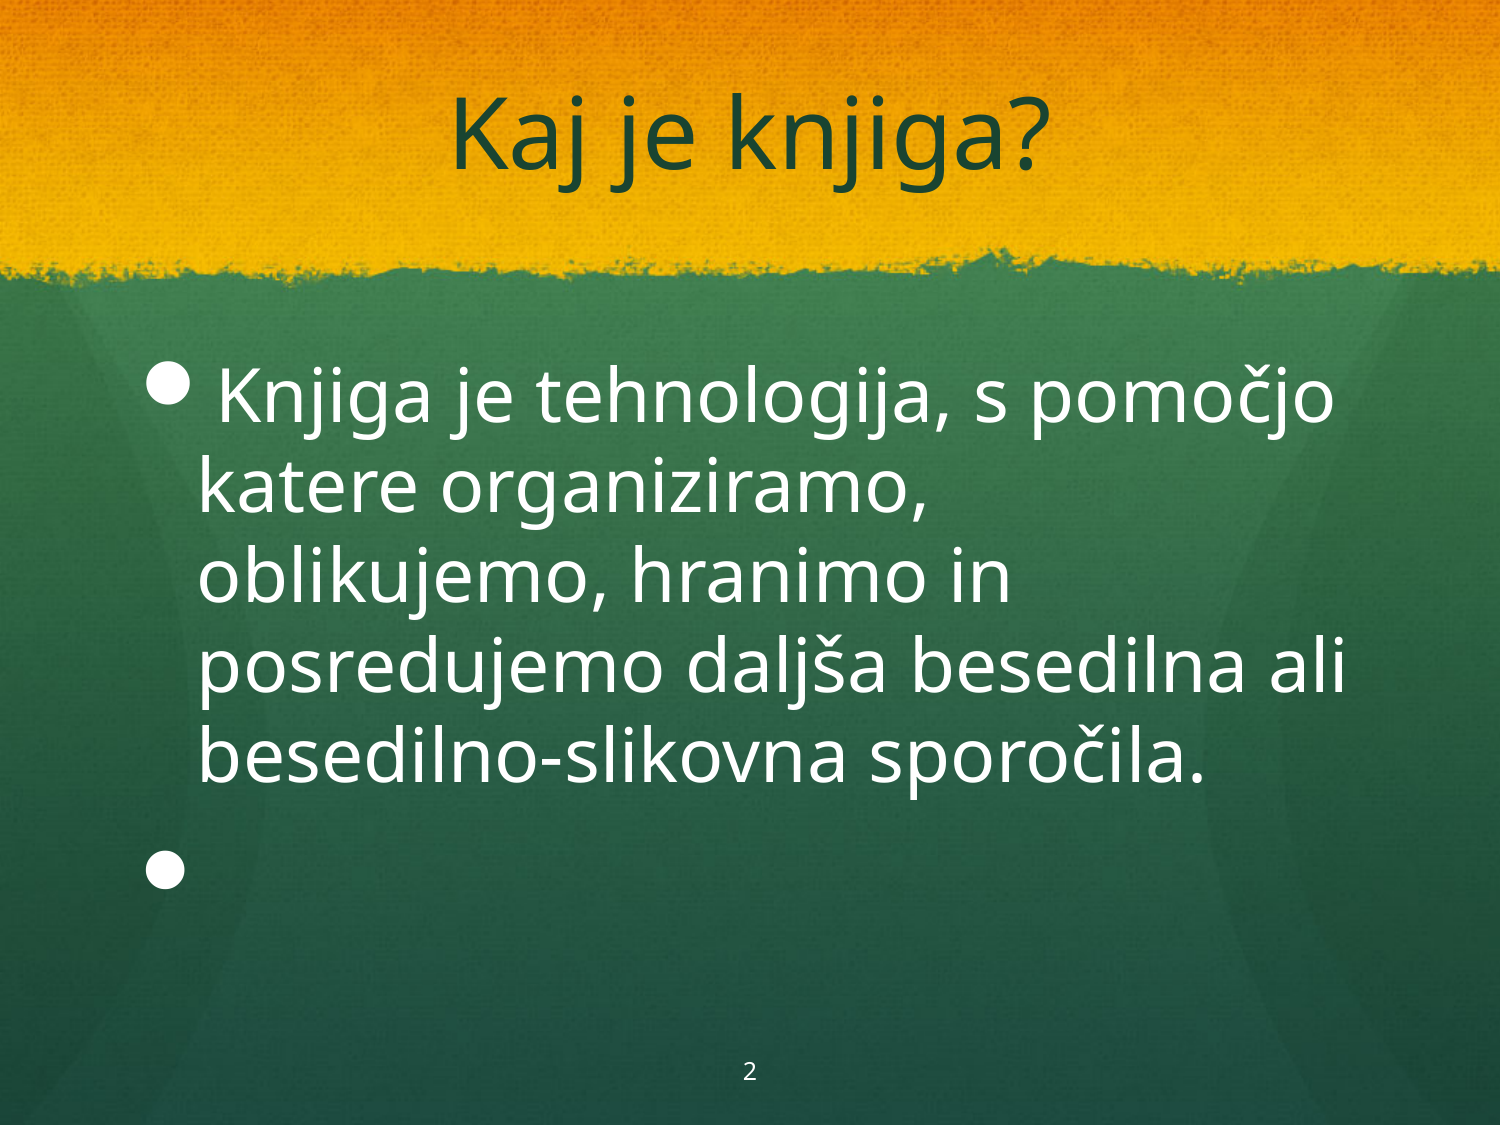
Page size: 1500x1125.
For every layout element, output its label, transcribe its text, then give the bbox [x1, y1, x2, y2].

title Kaj je knjiga? [125, 12, 1375, 246]
list Knjiga je tehnologija, s pomočjo katere organiziramo, oblikujemo, hranimo in posredujemo daljša besedilna ali besedilno-slikovna sporočila. [125, 339, 1375, 1026]
picture [0, 0, 1500, 1125]
slide_number 2 [706, 1042, 794, 1103]
